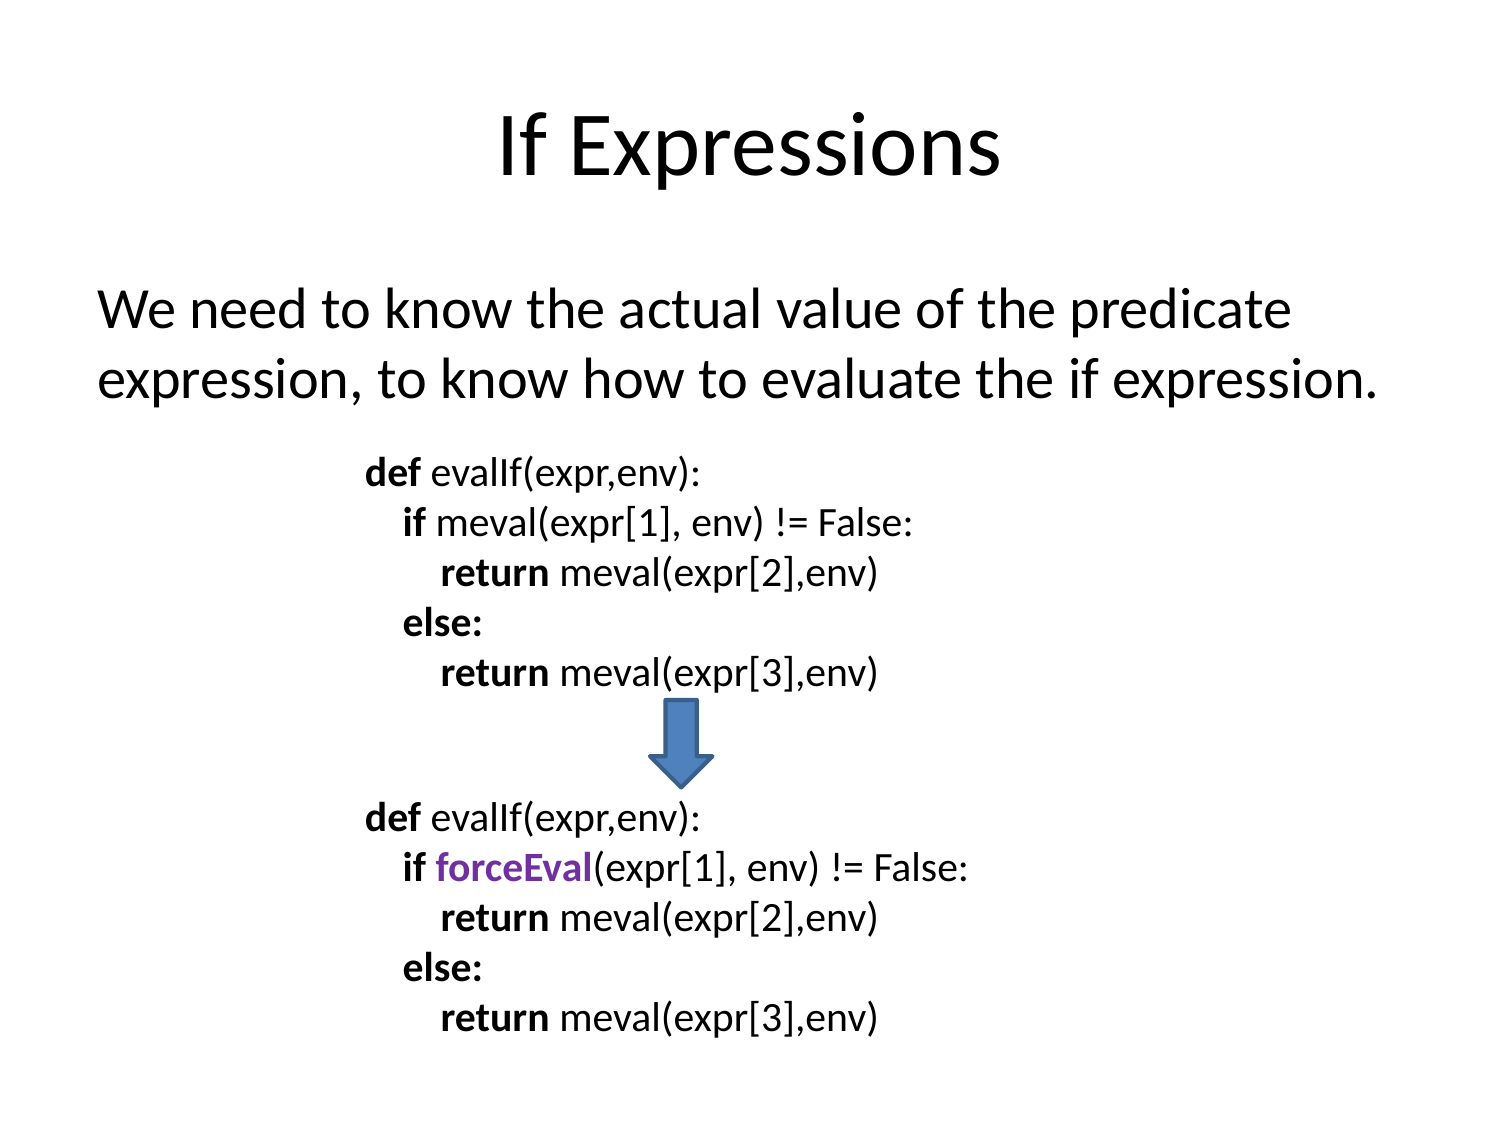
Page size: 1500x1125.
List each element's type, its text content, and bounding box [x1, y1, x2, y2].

text_box [648, 697, 715, 790]
text_box def evalIf(expr,env): if forceEval(expr[1], env) != False: return meval(expr[2],env) else: return meval(expr[3],env) [349, 782, 1100, 1048]
title If Expressions [75, 45, 1425, 233]
list We need to know the actual value of the predicate expression, to know how to evaluate the if expression. [26, 262, 1472, 463]
text_box def evalIf(expr,env): if meval(expr[1], env) != False: return meval(expr[2],env) else: return meval(expr[3],env) [349, 437, 1100, 703]
